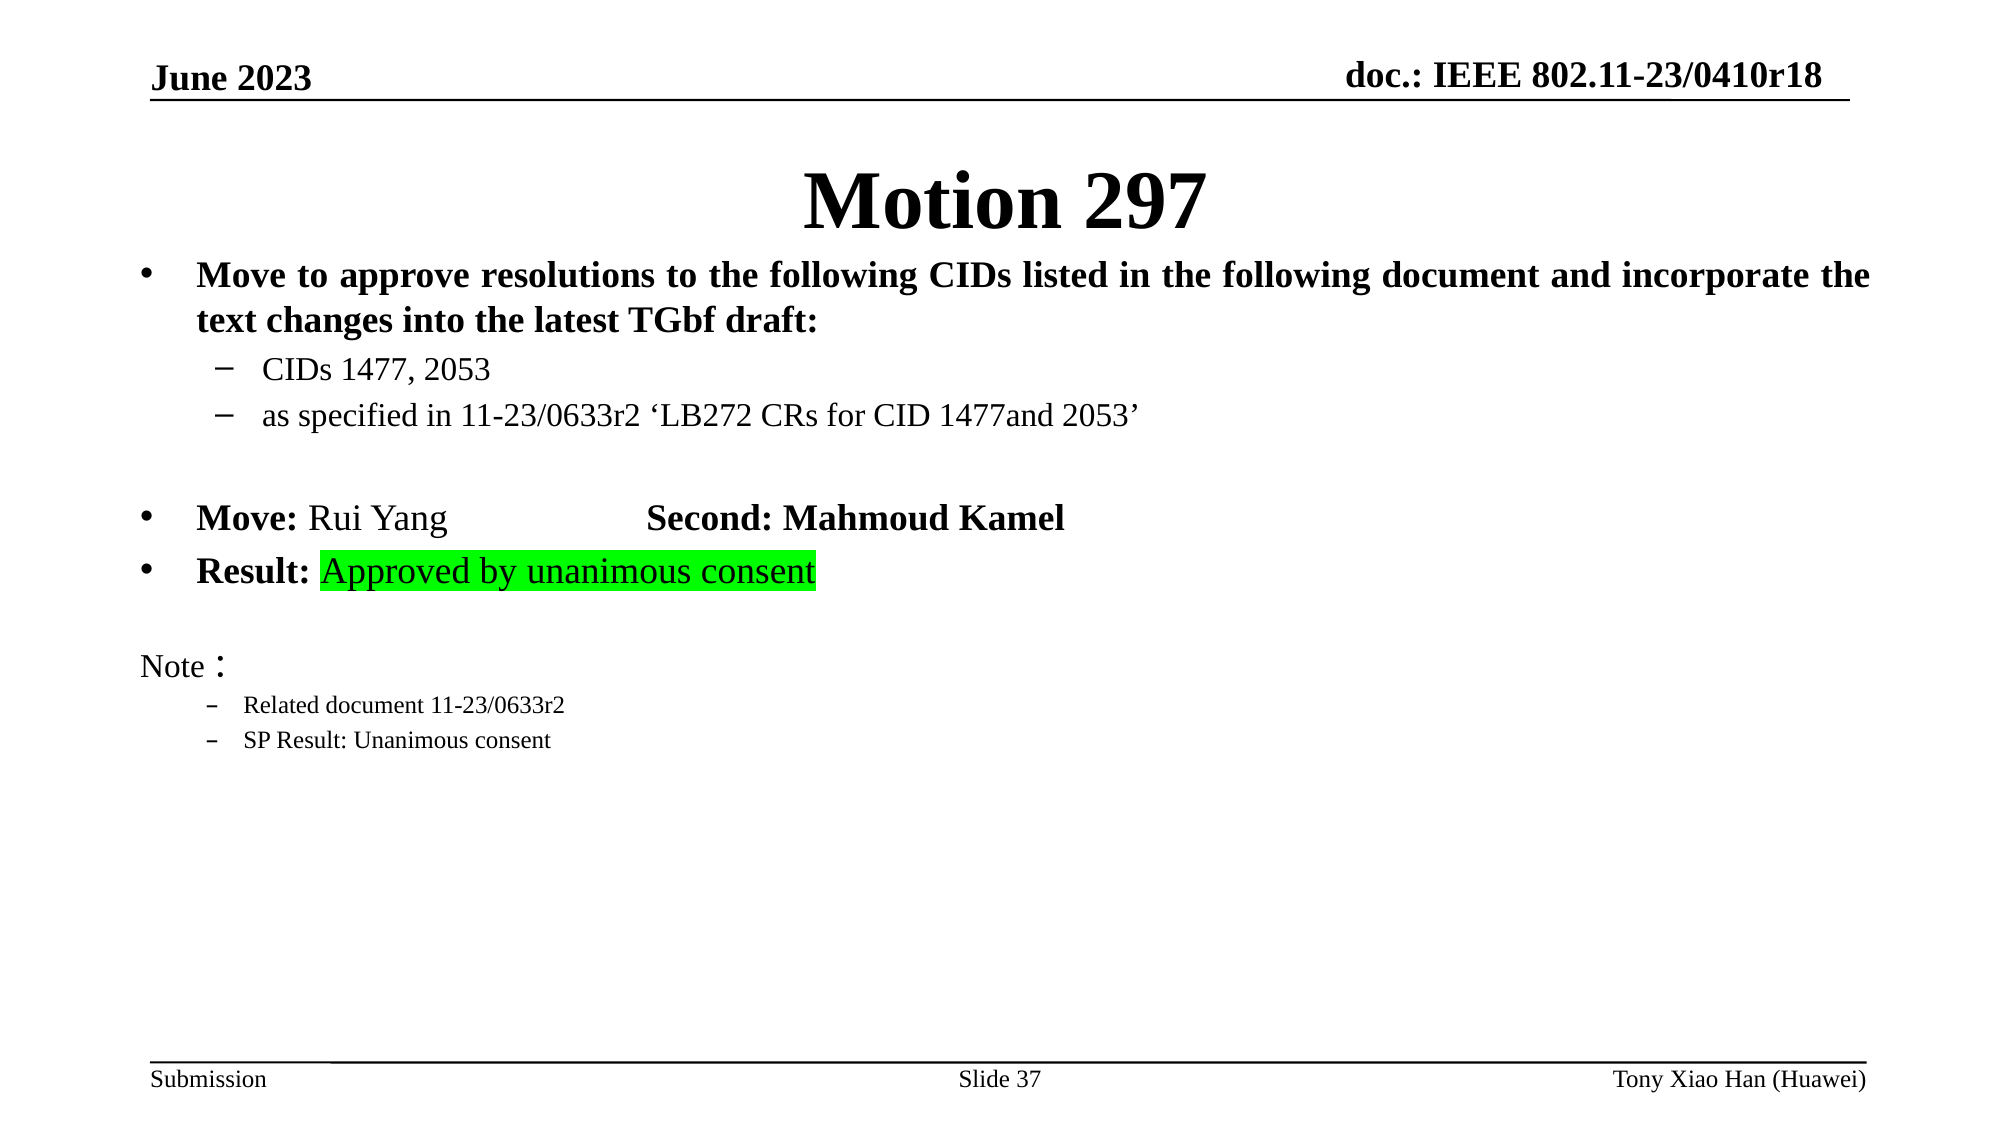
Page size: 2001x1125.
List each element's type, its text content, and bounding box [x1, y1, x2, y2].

text_box Motion 297 [368, 137, 1644, 212]
text_box Move to approve resolutions to the following CIDs listed in the following document and incorporate the text changes into the latest TGbf draft: CIDs 1477, 2053 as specified in 11-23/0633r2 ‘LB272 CRs for CID 1477and 2053’ Move: Rui Yang Second: Mahmoud Kamel Result: Approved by unanimous consent Note： Related document 11-23/0633r2 SP Result: Unanimous consent [125, 212, 1888, 900]
